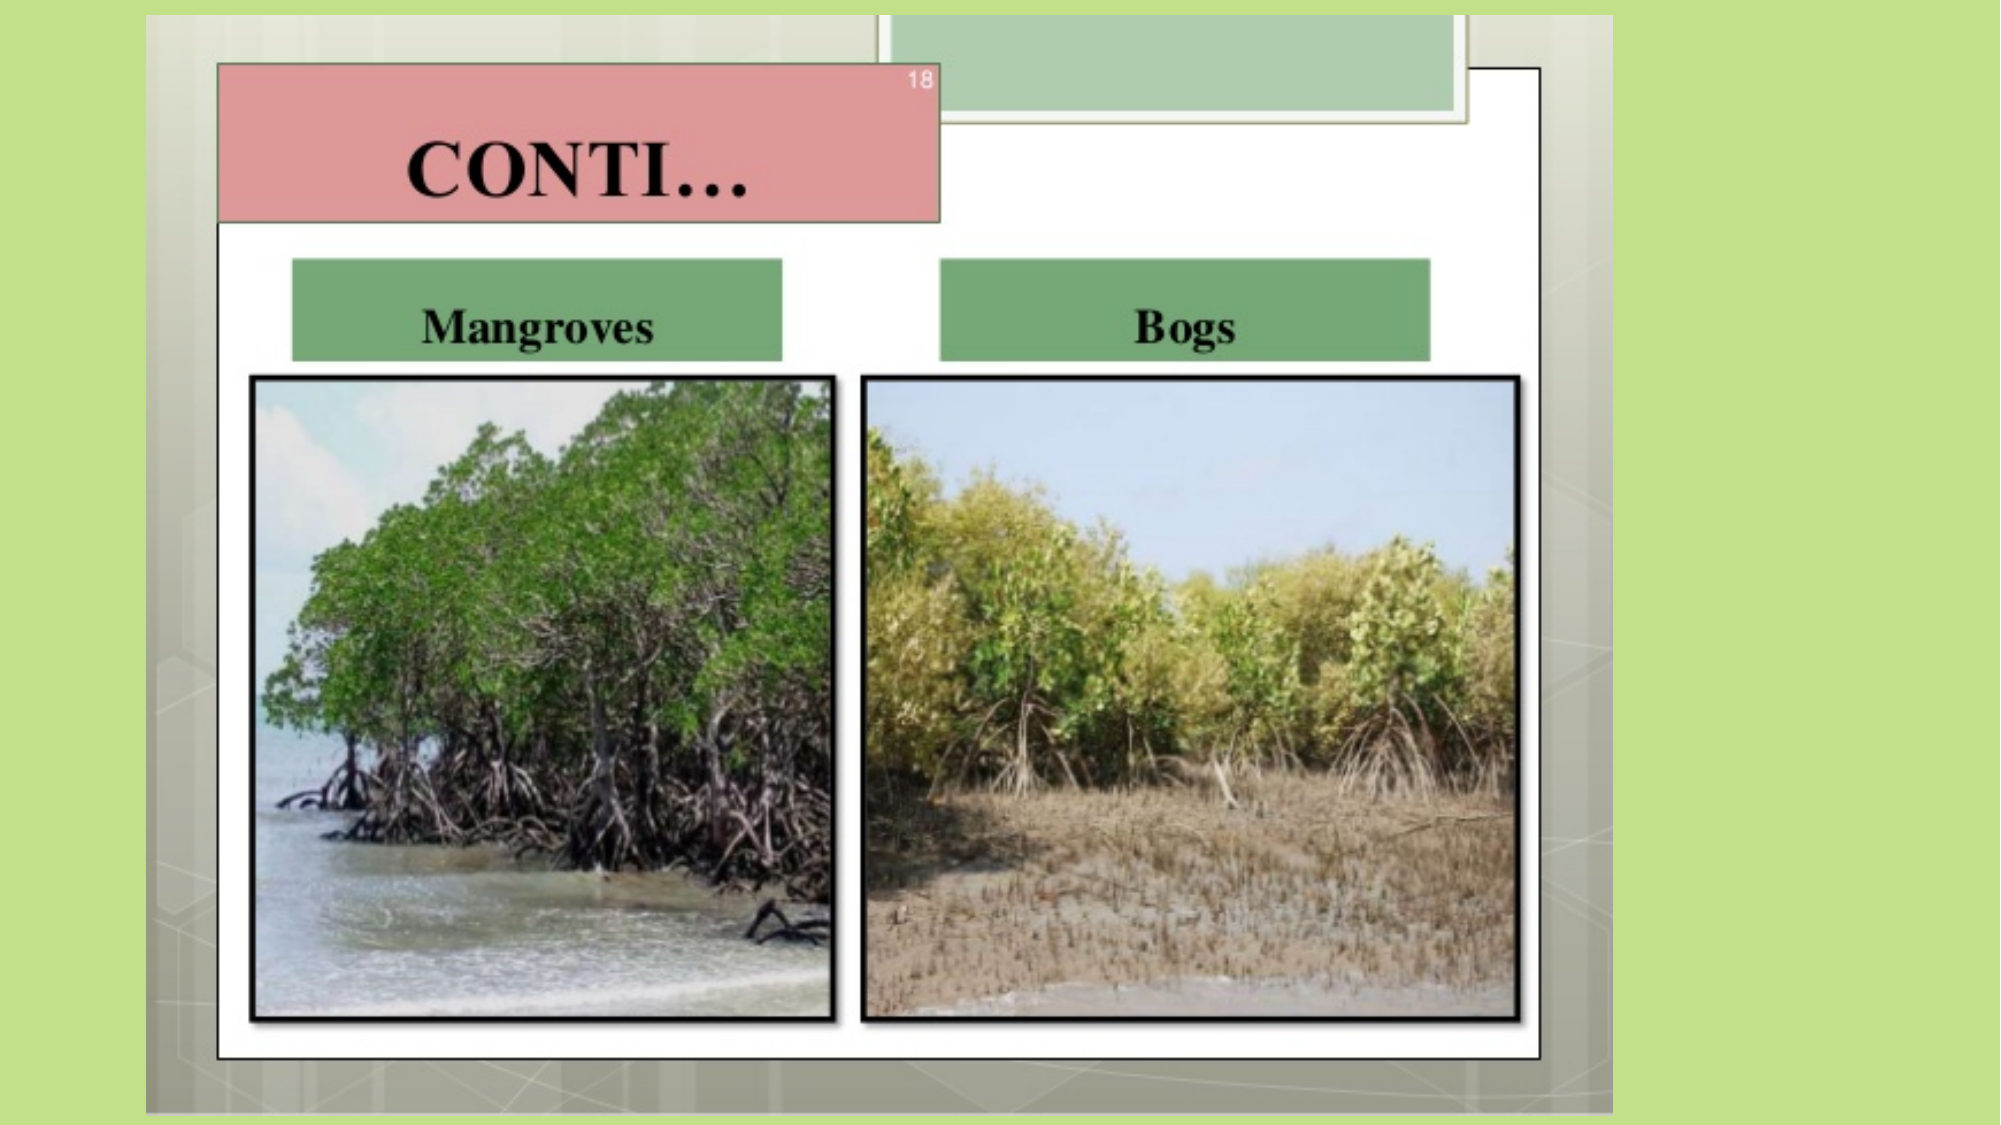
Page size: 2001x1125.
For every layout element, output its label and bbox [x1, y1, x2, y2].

list [146, 15, 1613, 1116]
